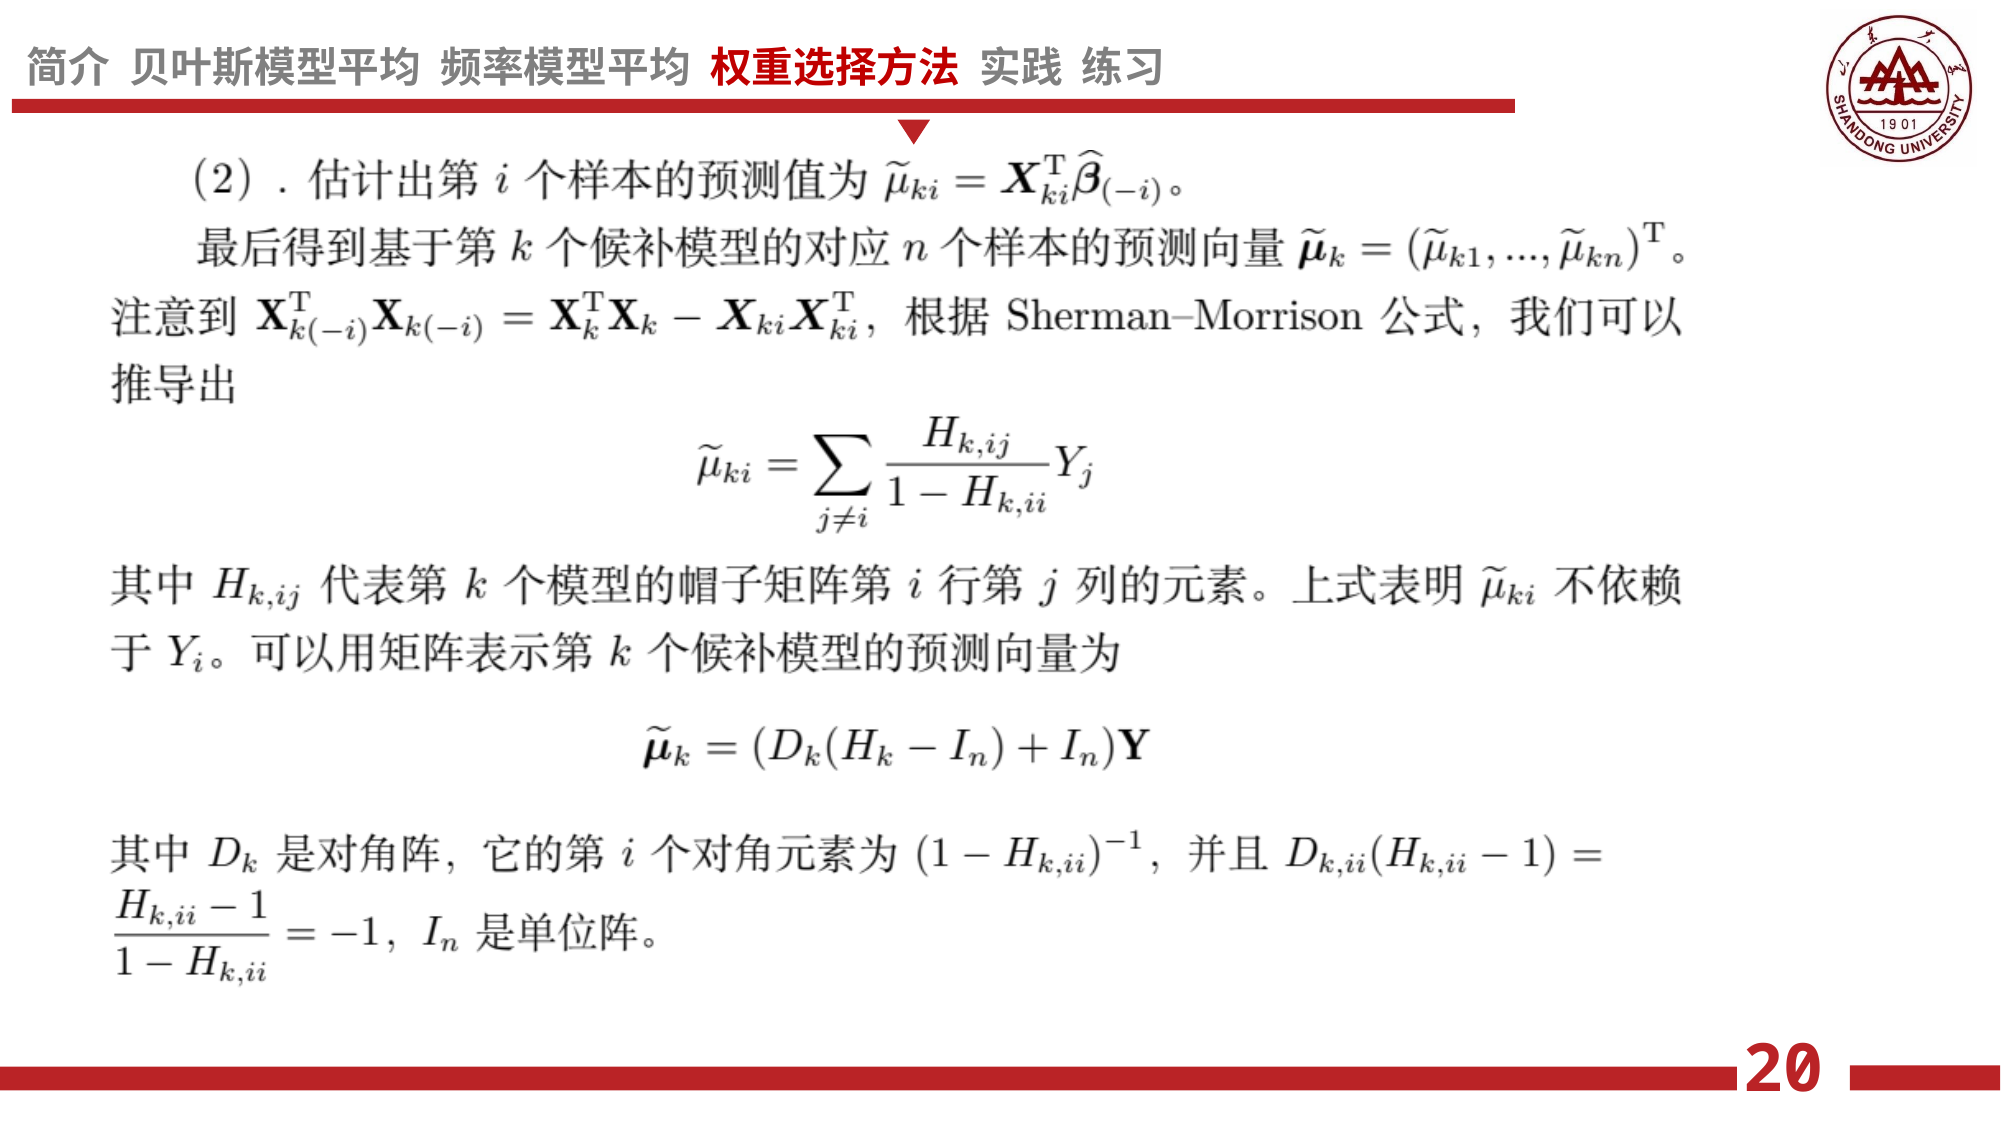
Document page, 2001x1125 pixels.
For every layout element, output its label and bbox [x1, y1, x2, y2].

picture [92, 150, 1700, 799]
picture [102, 808, 1613, 989]
picture [1820, 9, 1977, 167]
